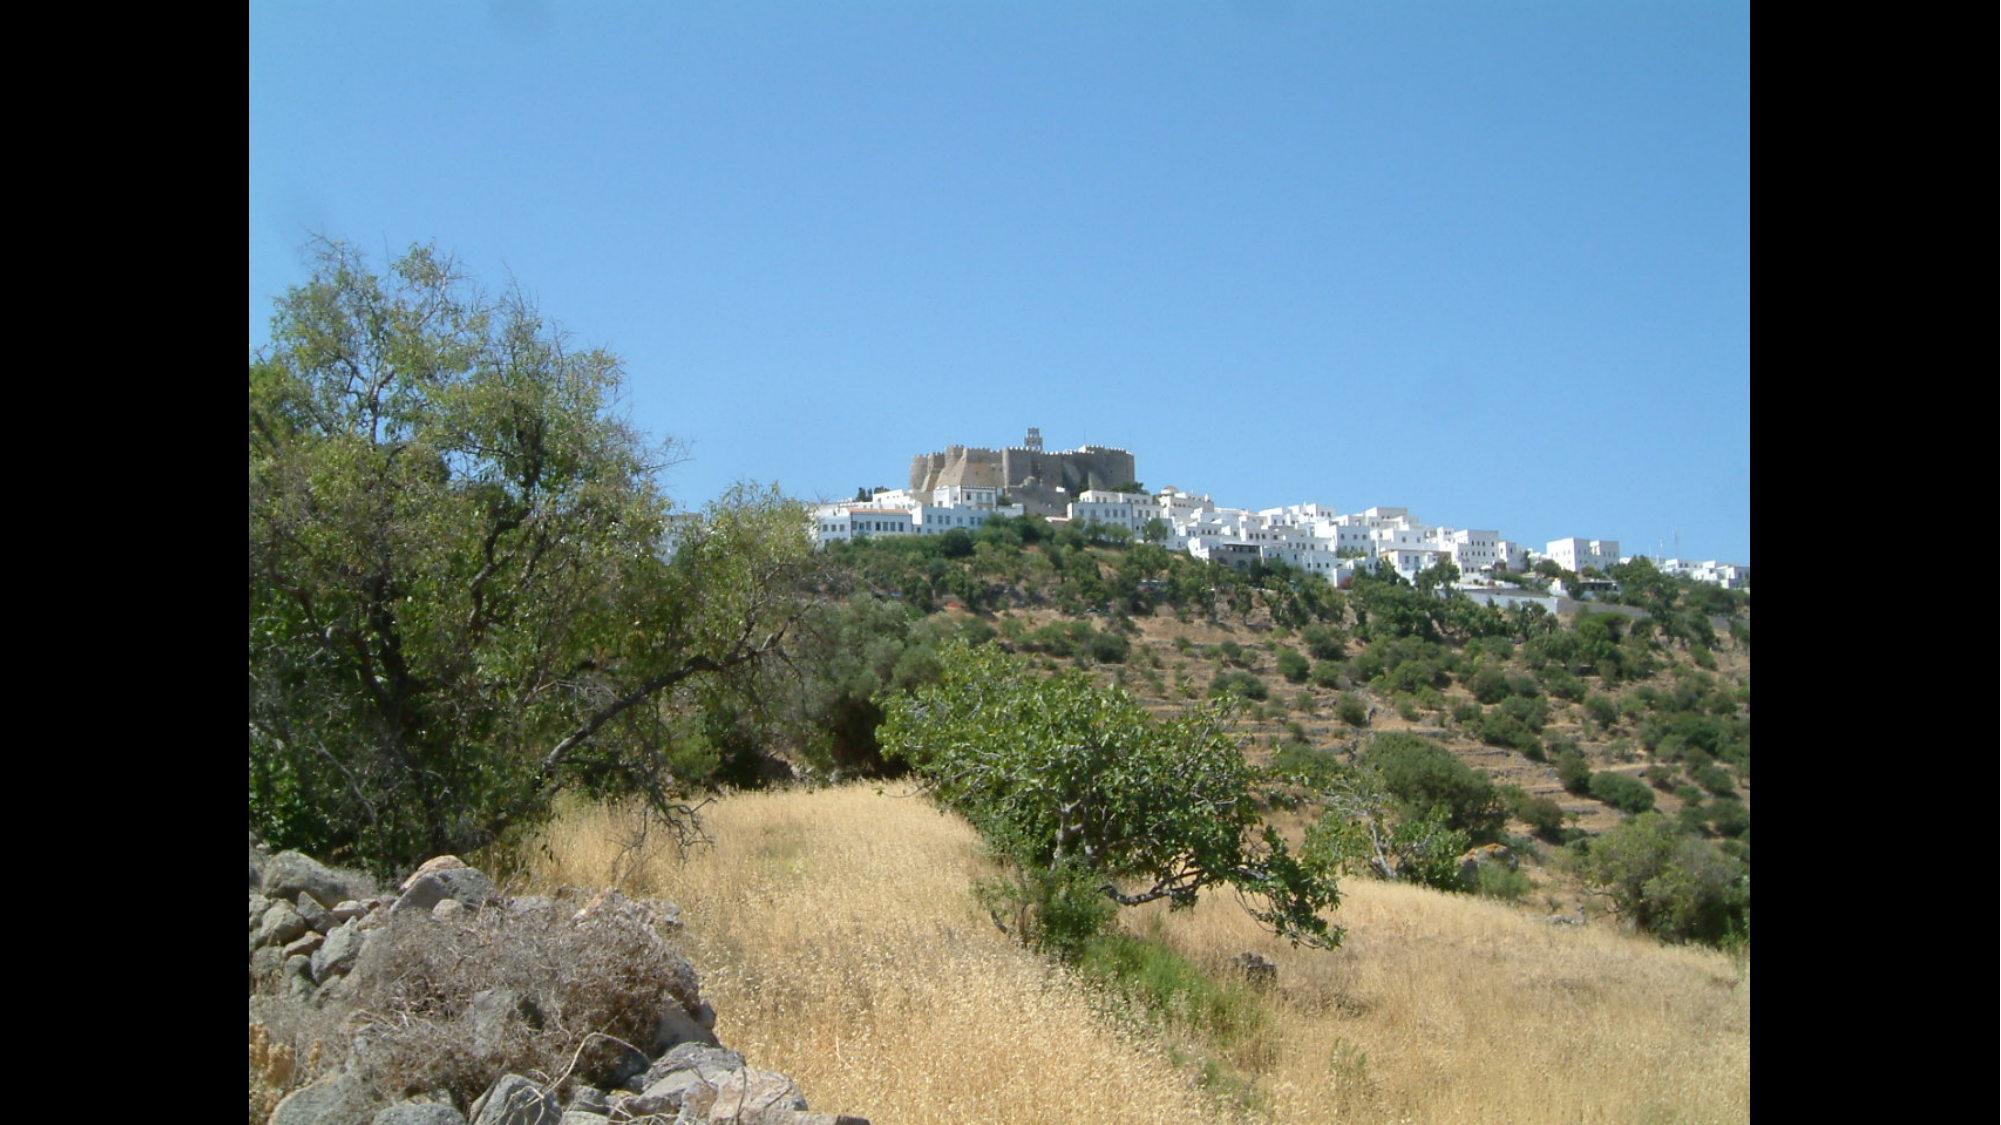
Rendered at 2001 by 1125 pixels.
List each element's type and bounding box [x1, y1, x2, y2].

picture [249, 0, 1750, 1125]
